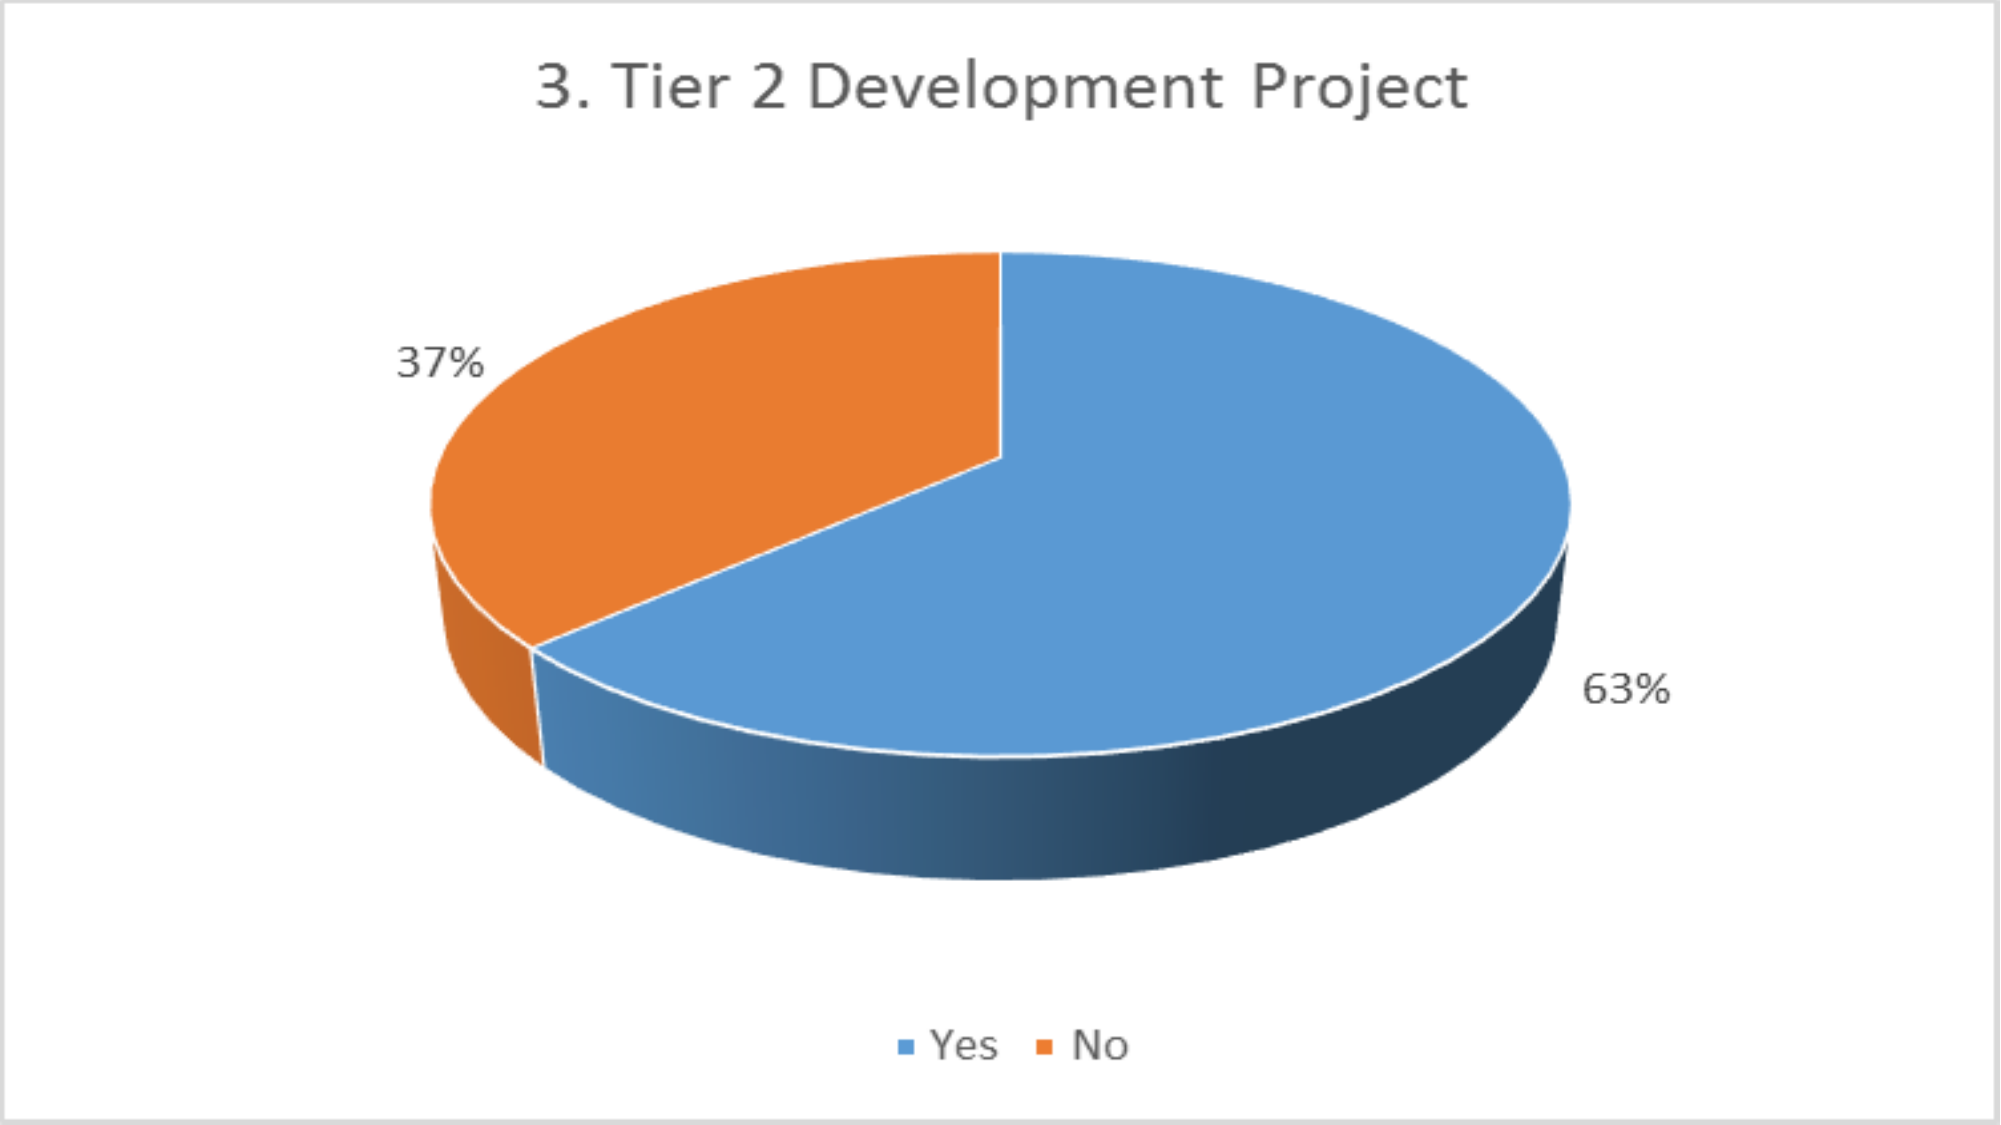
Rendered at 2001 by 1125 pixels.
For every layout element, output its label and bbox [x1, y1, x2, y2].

list [0, 0, 2000, 1125]
